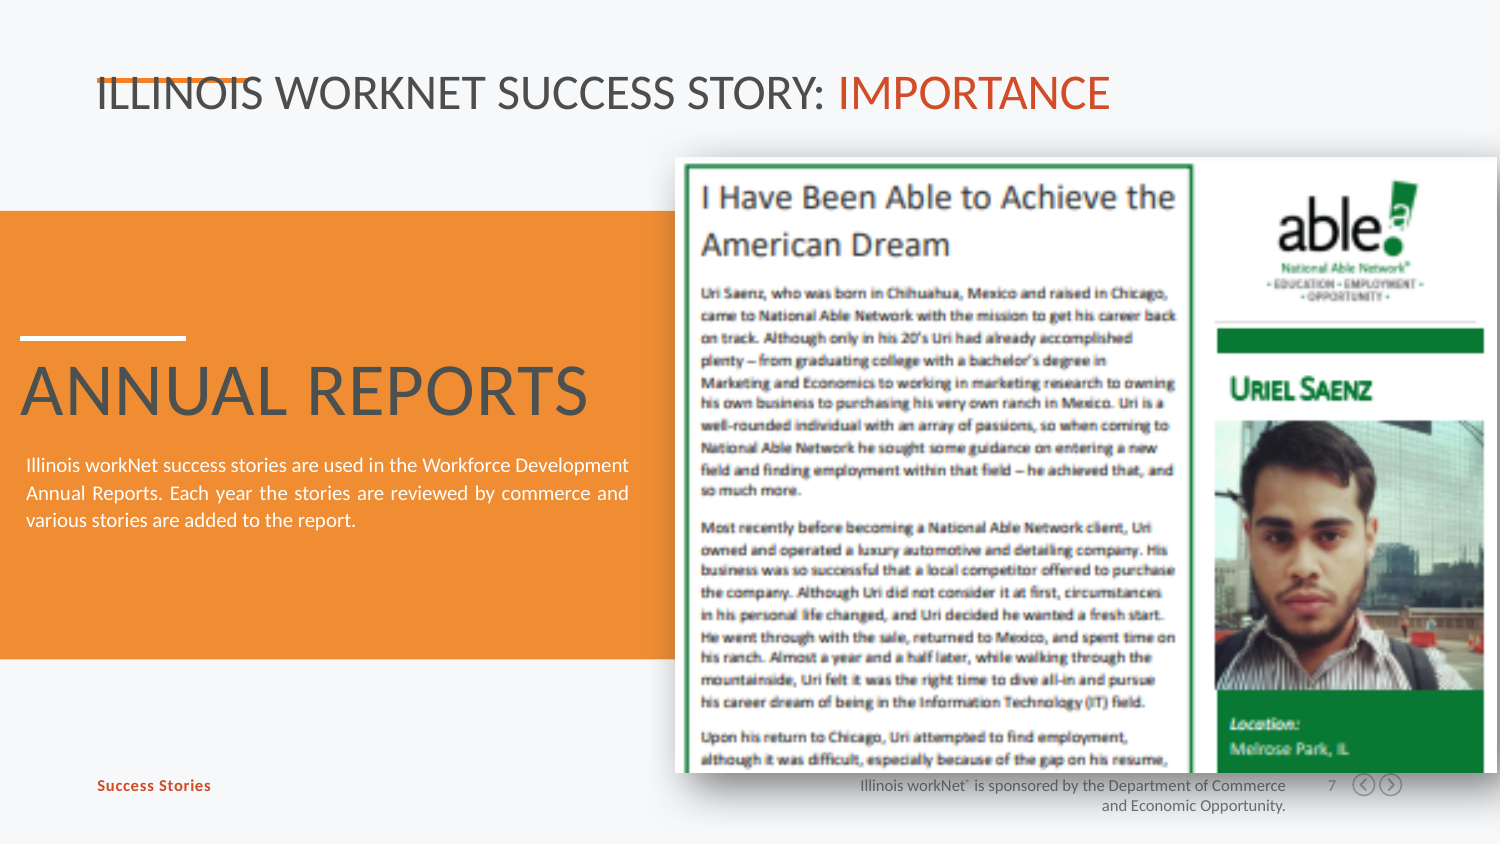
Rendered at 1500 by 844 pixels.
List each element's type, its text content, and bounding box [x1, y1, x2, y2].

picture [675, 157, 1497, 773]
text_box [20, 338, 630, 532]
text_box [0, 210, 657, 660]
list ILLINOIS WORKNET SUCCESS STORY: IMPORTANCE [95, 94, 1401, 158]
